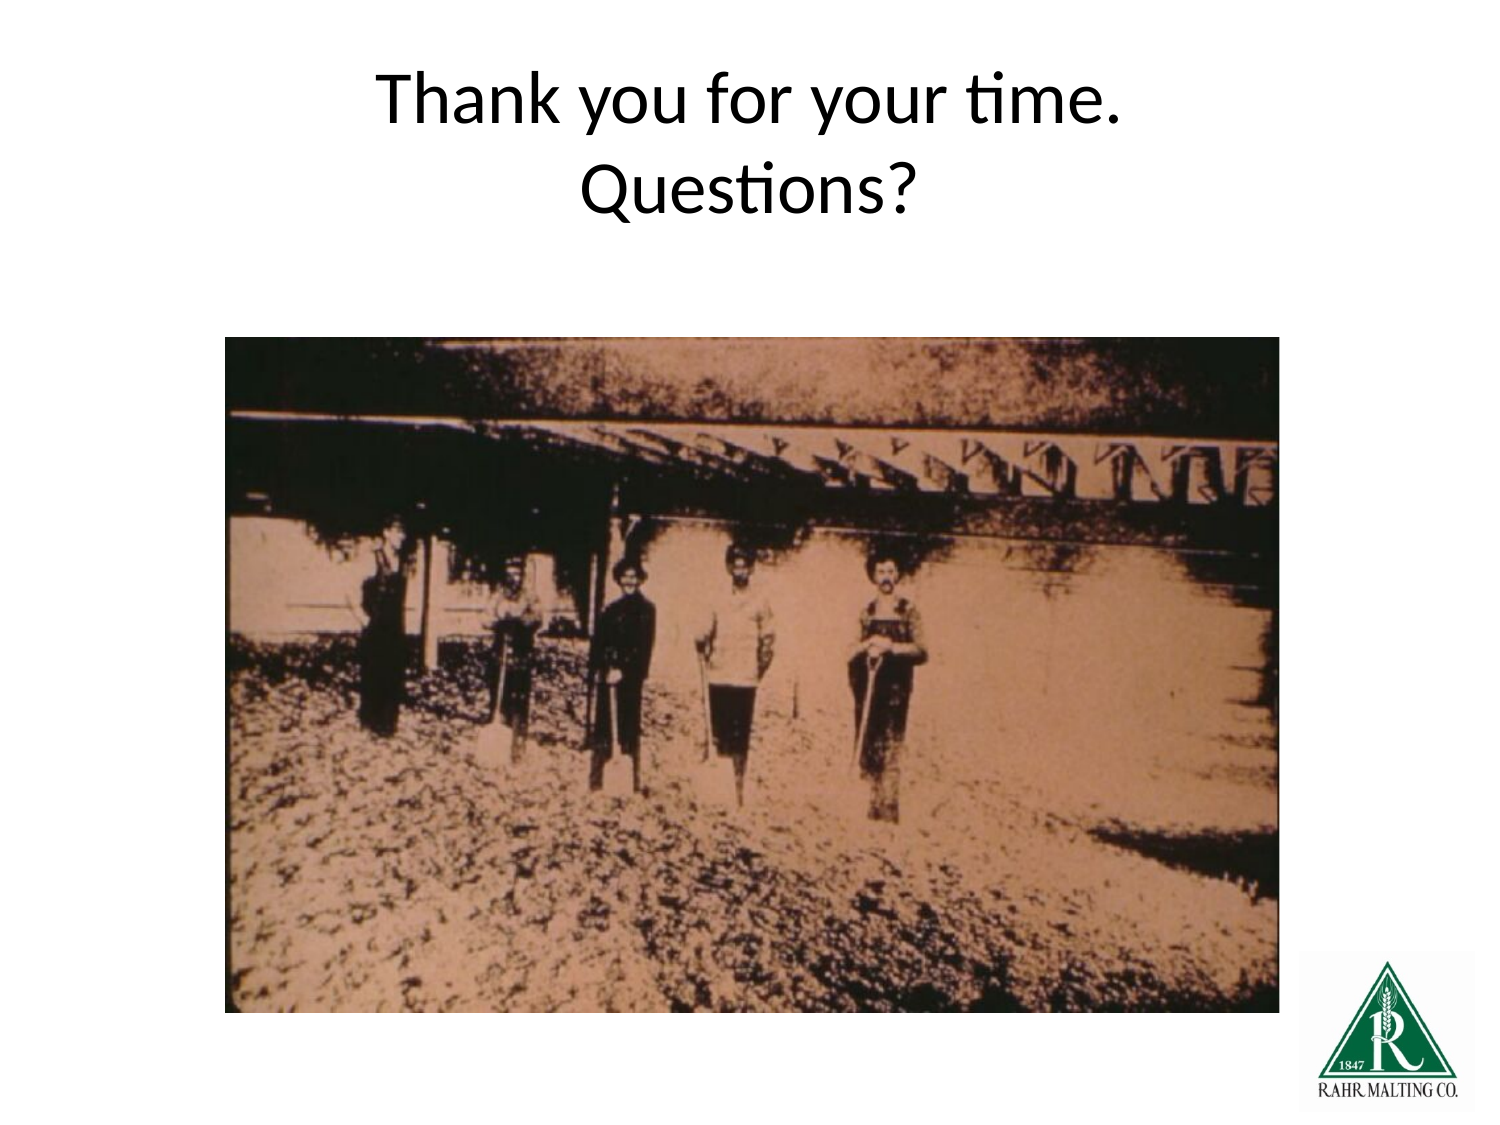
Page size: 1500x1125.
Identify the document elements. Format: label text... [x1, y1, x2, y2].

title Thank you for your time. Questions? [75, 45, 1425, 233]
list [224, 337, 1280, 1014]
picture [1299, 951, 1476, 1113]
